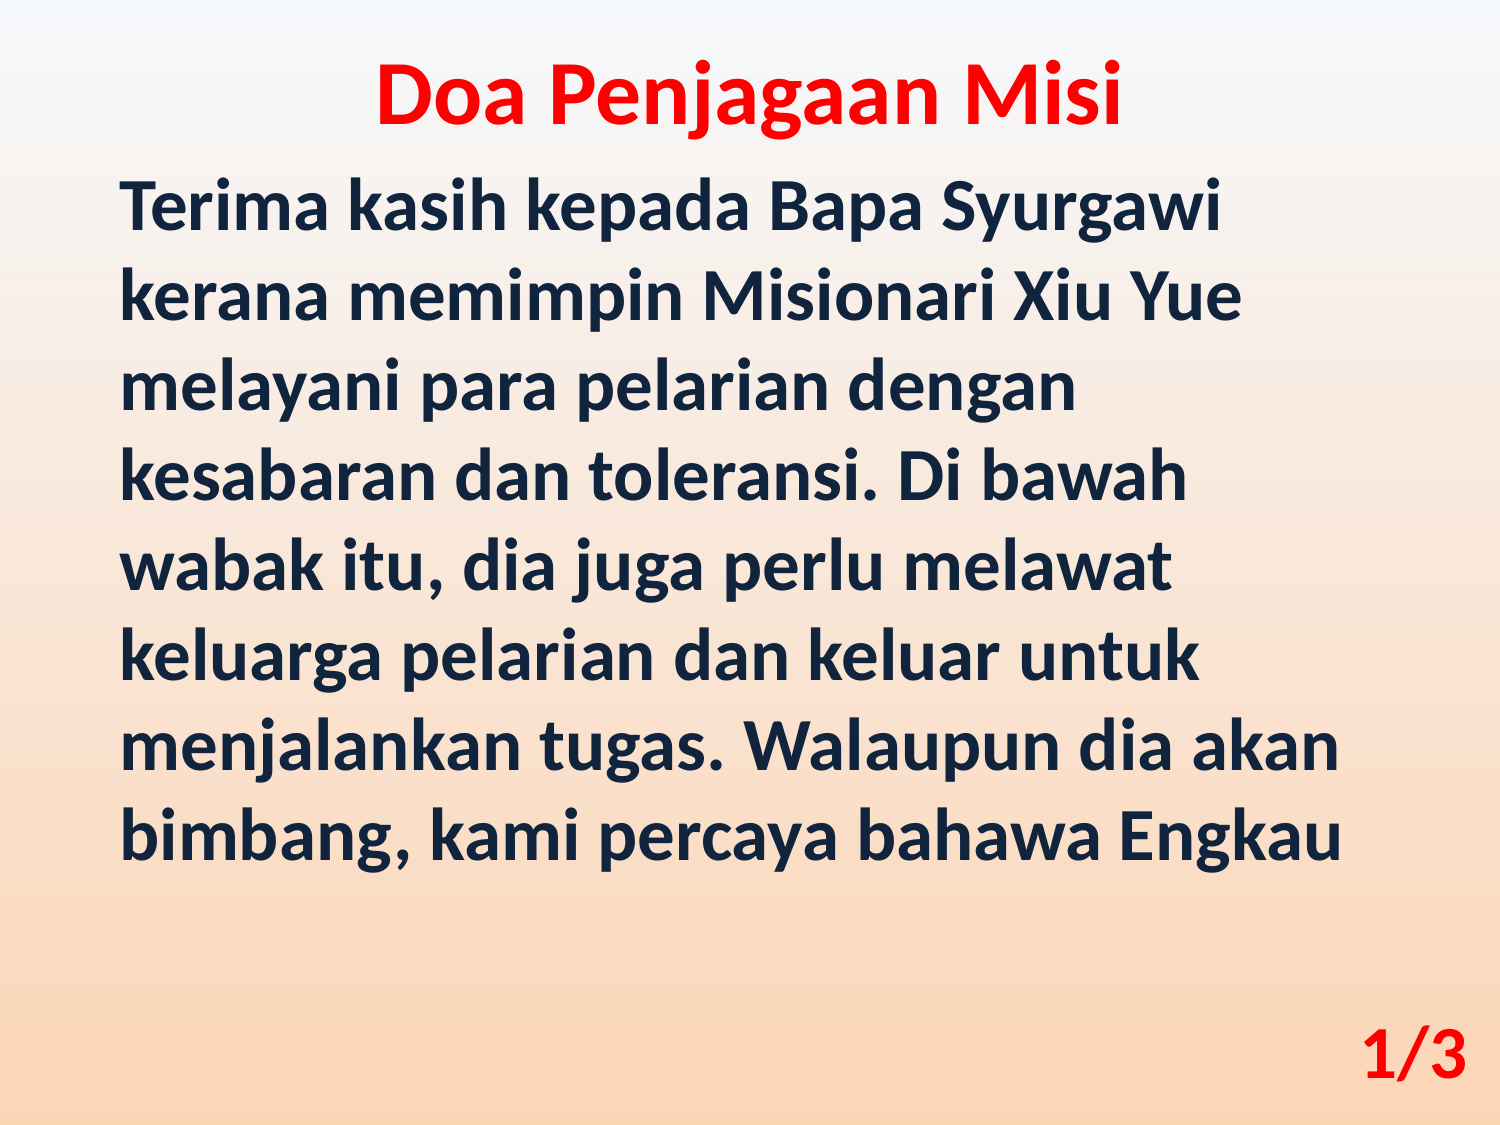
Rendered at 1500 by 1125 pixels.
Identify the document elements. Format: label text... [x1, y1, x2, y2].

list Terima kasih kepada Bapa Syurgawi kerana memimpin Misionari Xiu Yue melayani para pelarian dengan kesabaran dan toleransi. Di bawah wabak itu, dia juga perlu melawat keluarga pelarian dan keluar untuk menjalankan tugas. Walaupun dia akan bimbang, kami percaya bahawa Engkau [104, 151, 1427, 1050]
text_box 1/3 [1344, 996, 1500, 1102]
text_box Doa Penjagaan Misi [0, 25, 1500, 151]
